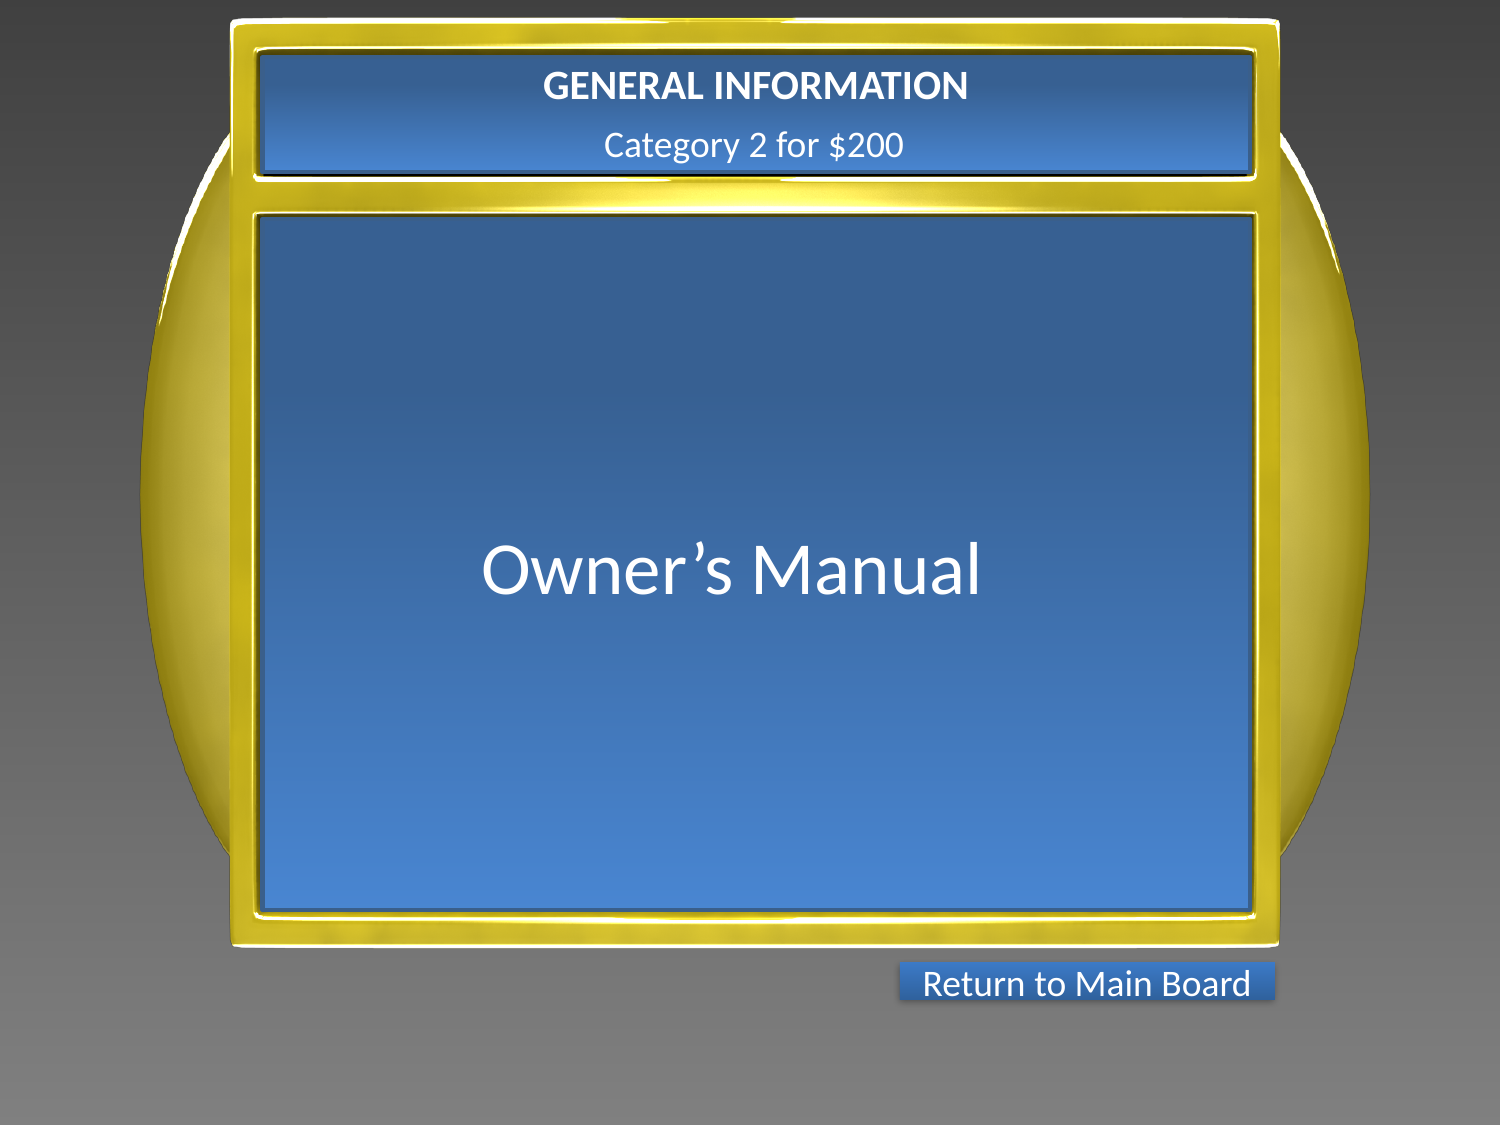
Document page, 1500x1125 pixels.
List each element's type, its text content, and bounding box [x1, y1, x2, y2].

text_box Owner’s Manual [260, 217, 1252, 912]
text_box GENERAL INFORMATION [262, 50, 1250, 115]
picture [125, 0, 1388, 1050]
text_box Return to Main Board [899, 962, 1275, 1000]
text_box Category 2 for $200 [589, 115, 928, 173]
